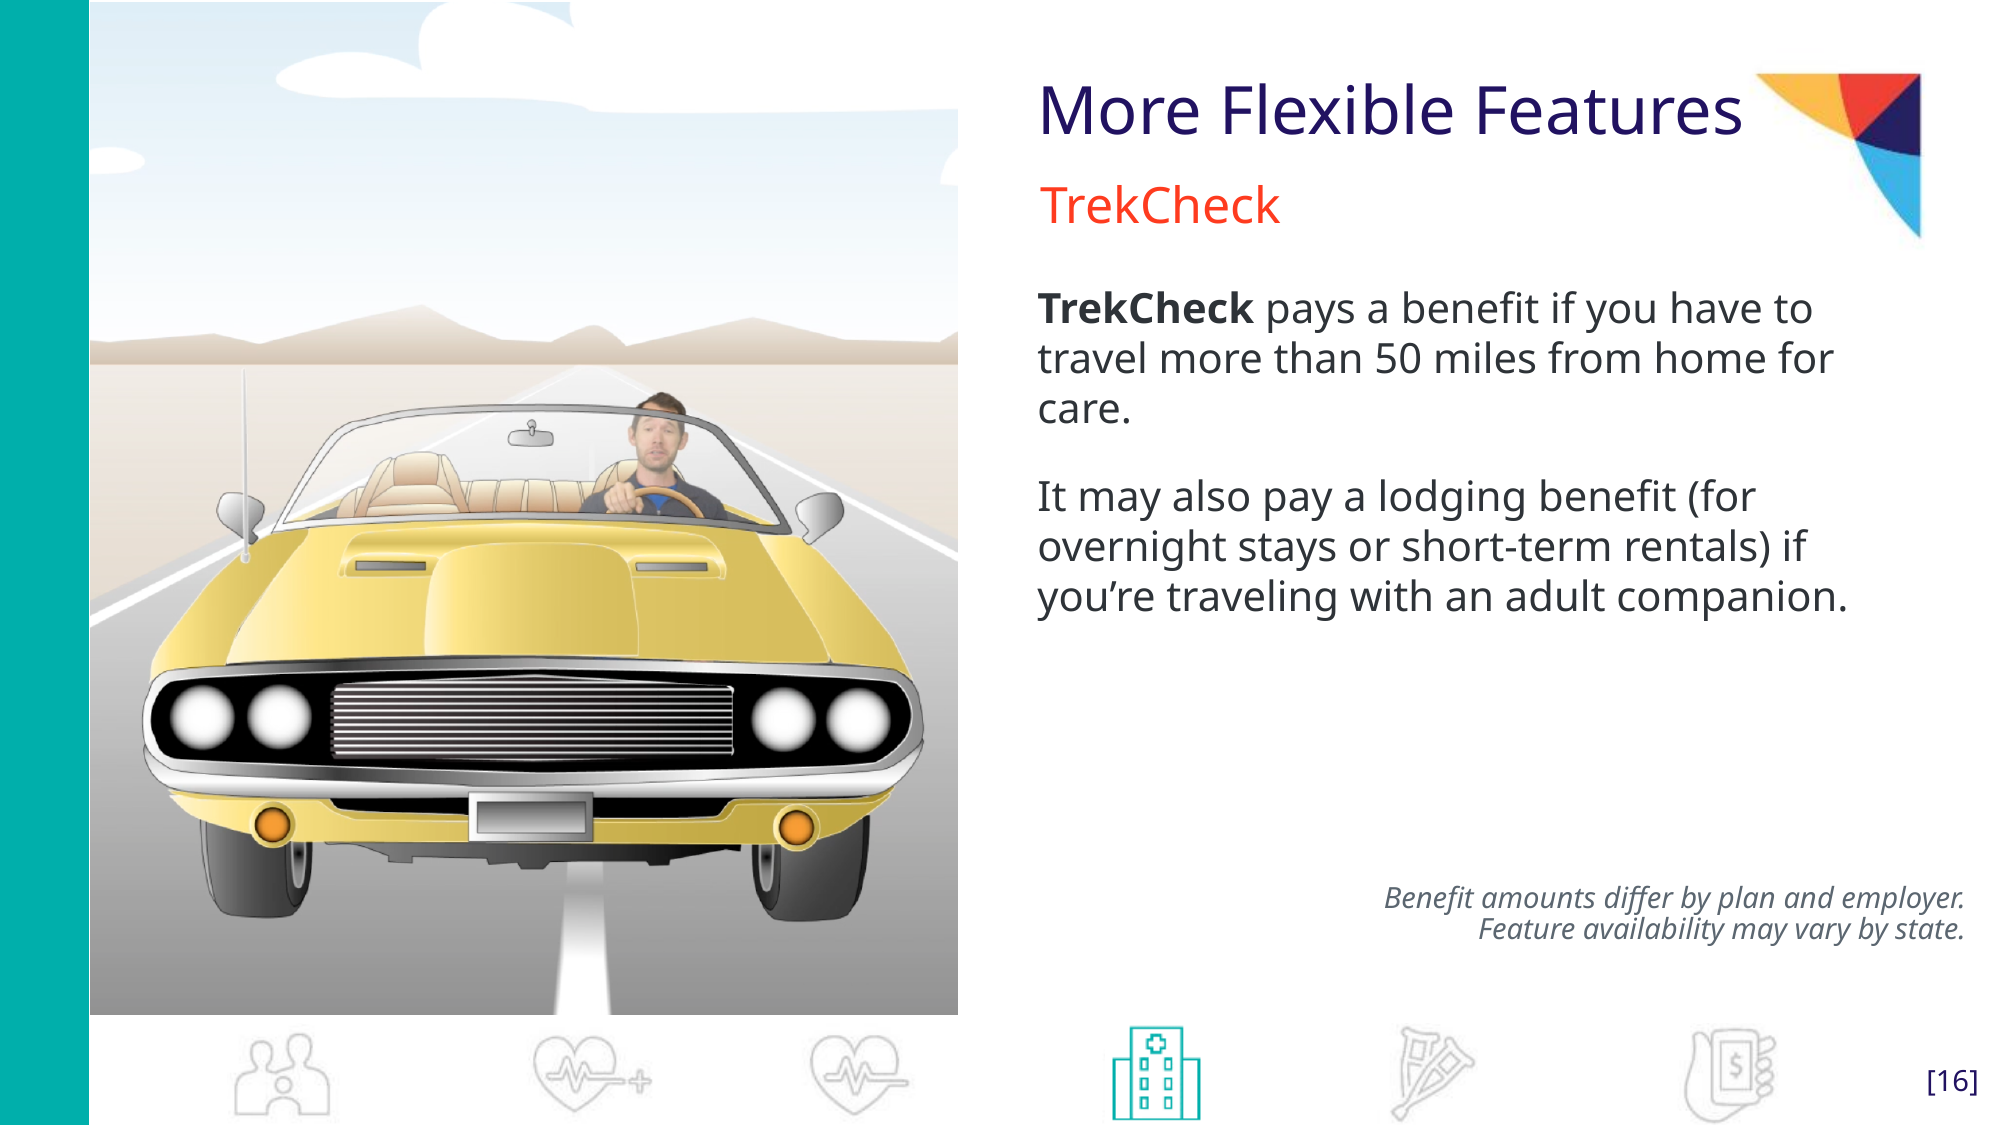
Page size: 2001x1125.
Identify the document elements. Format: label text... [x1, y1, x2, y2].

list TrekCheck pays a benefit if you have to travel more than 50 miles from home for care. It may also pay a lodging benefit (for overnight stays or short-term rentals) if you’re traveling with an adult companion. [1037, 281, 1891, 916]
slide_number [16] [1893, 1052, 1994, 1113]
text_box TrekCheck [1040, 173, 1891, 276]
title More Flexible Features [1037, 76, 1863, 202]
text_box Benefit amounts differ by plan and employer. Feature availability may vary by state. [1040, 875, 1982, 1001]
picture [89, 0, 2000, 1125]
